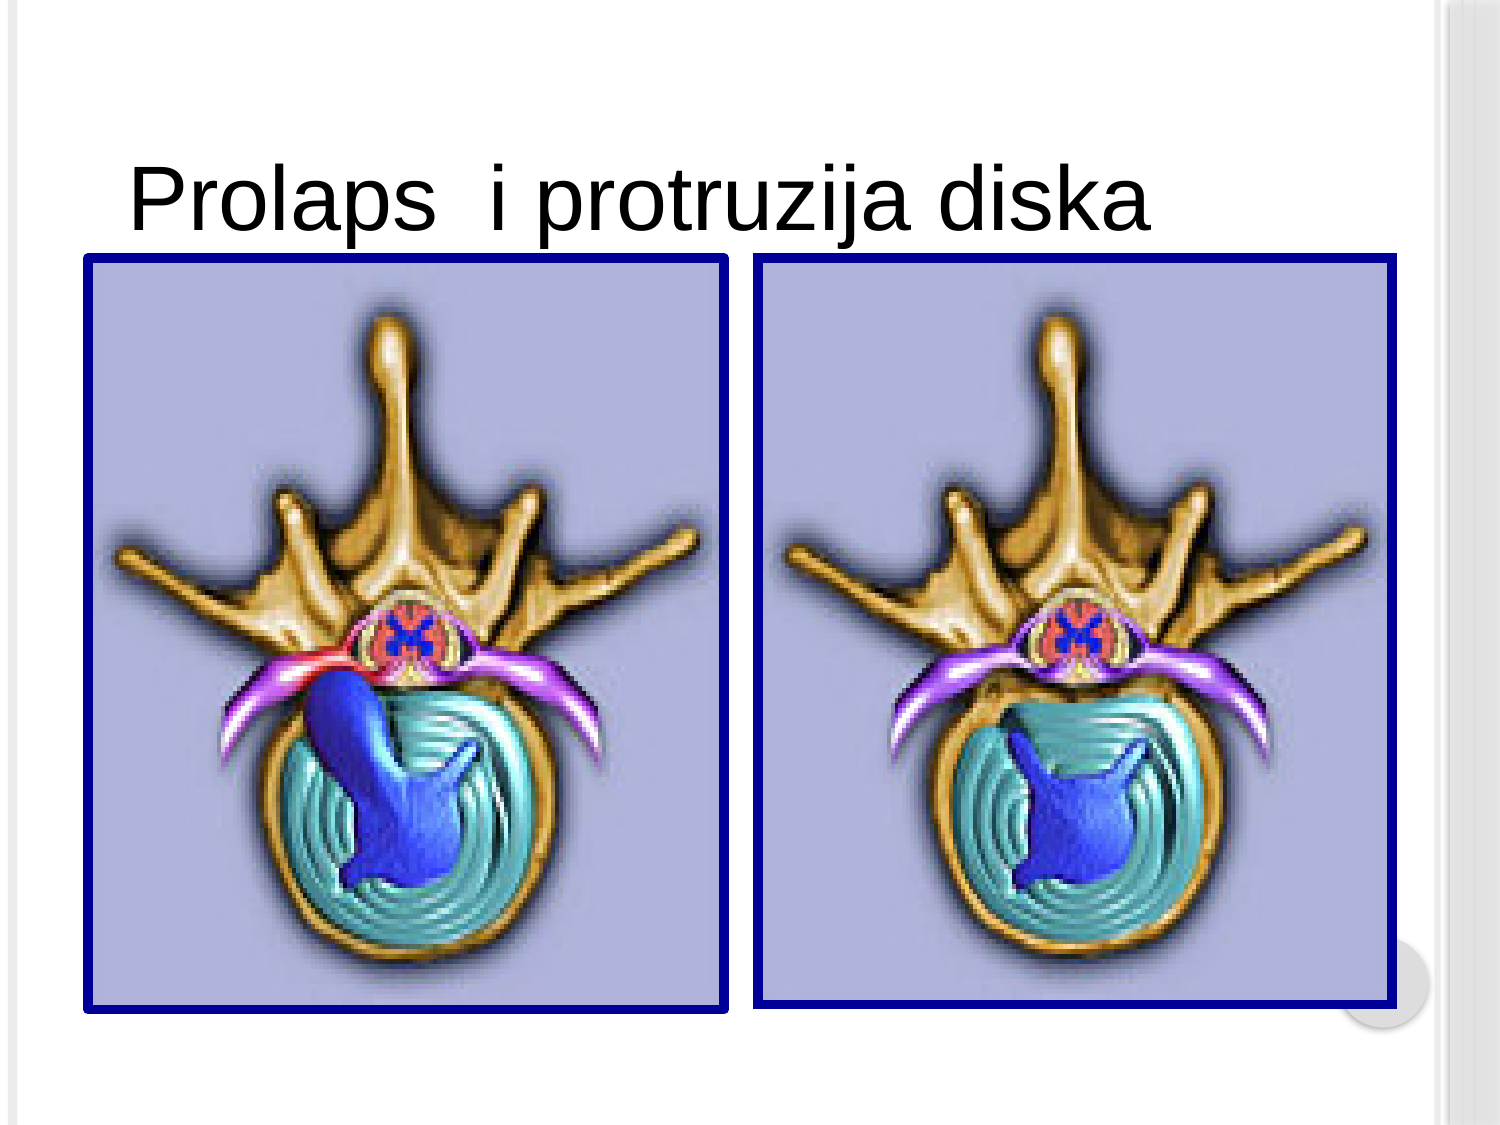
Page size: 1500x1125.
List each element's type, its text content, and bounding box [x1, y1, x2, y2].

text_box Prolaps i protruzija diska [112, 99, 1388, 288]
picture [761, 261, 1388, 1001]
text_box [92, 261, 720, 1006]
